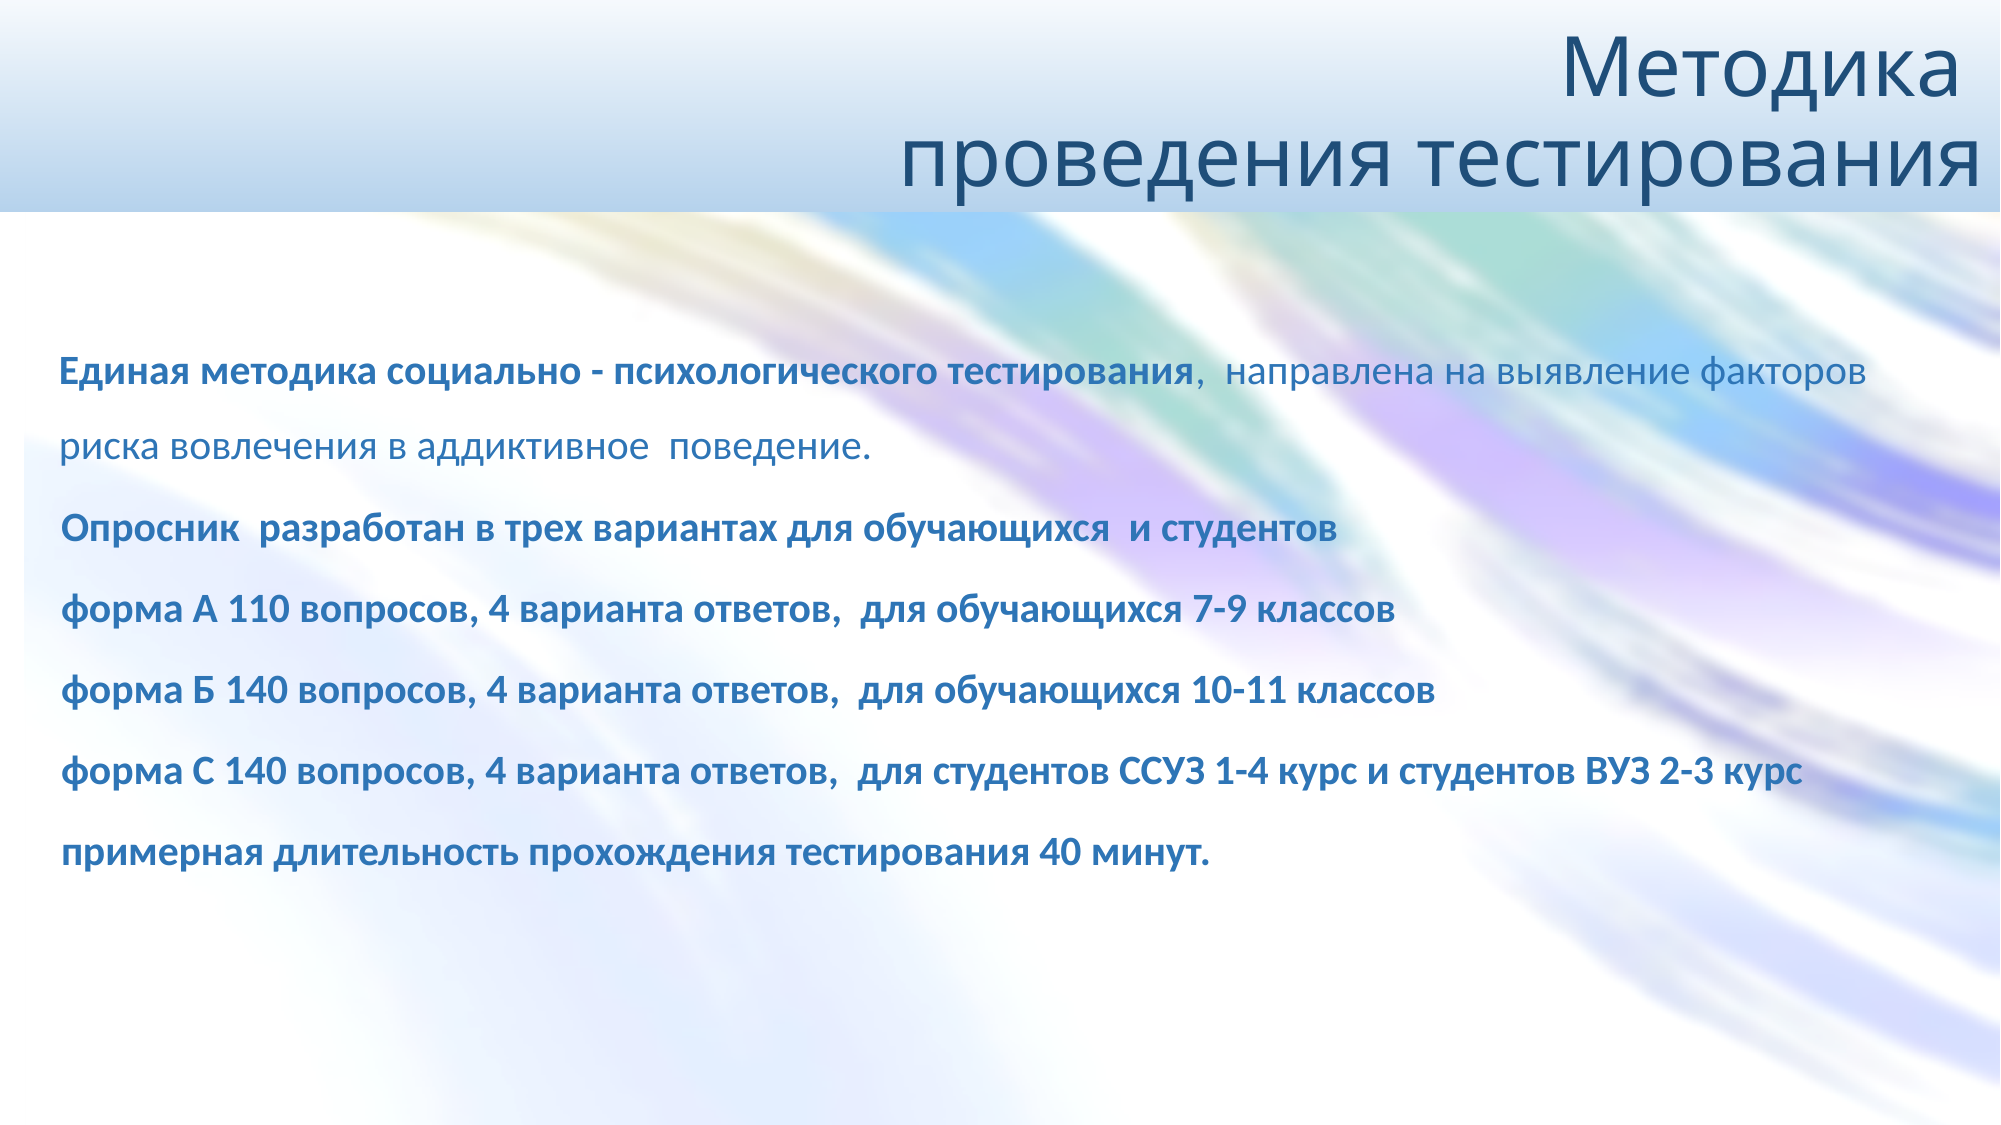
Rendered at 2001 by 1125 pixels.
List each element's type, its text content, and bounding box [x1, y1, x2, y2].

picture [24, 60, 2000, 1125]
title Методика проведения тестирования [0, 0, 2000, 212]
